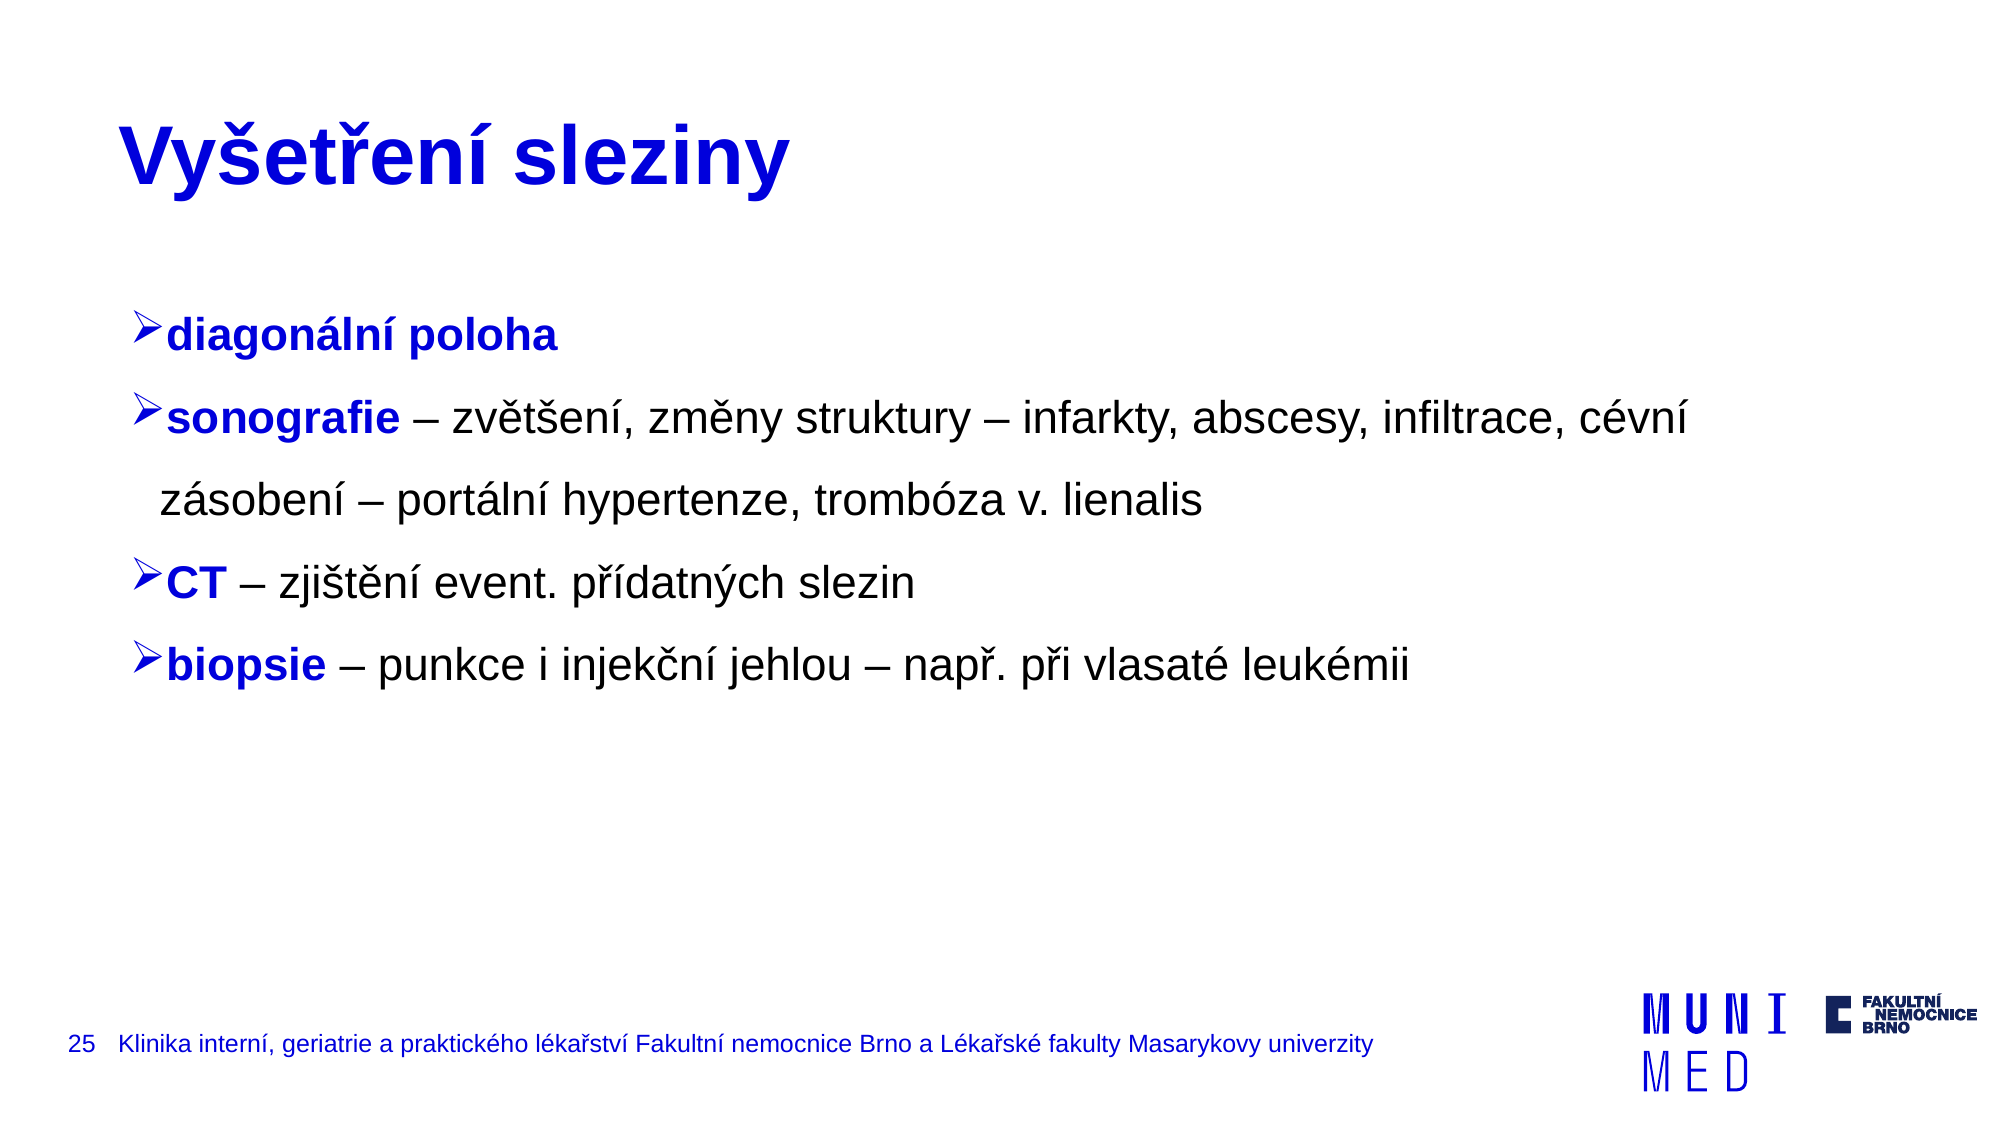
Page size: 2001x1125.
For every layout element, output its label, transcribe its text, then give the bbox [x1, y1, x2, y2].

title Vyšetření sleziny [118, 118, 1883, 193]
list diagonální poloha sonografie – zvětšení, změny struktury – infarkty, abscesy, infiltrace, cévní zásobení – portální hypertenze, trombóza v. lienalis CT – zjištění event. přídatných slezin biopsie – punkce i injekční jehlou – např. při vlasaté leukémii [118, 277, 1883, 957]
footer Klinika interní, geriatrie a praktického lékařství Fakultní nemocnice Brno a Lékařské fakulty Masarykovy univerzity [118, 1021, 1418, 1063]
slide_number 25 [67, 1021, 110, 1063]
